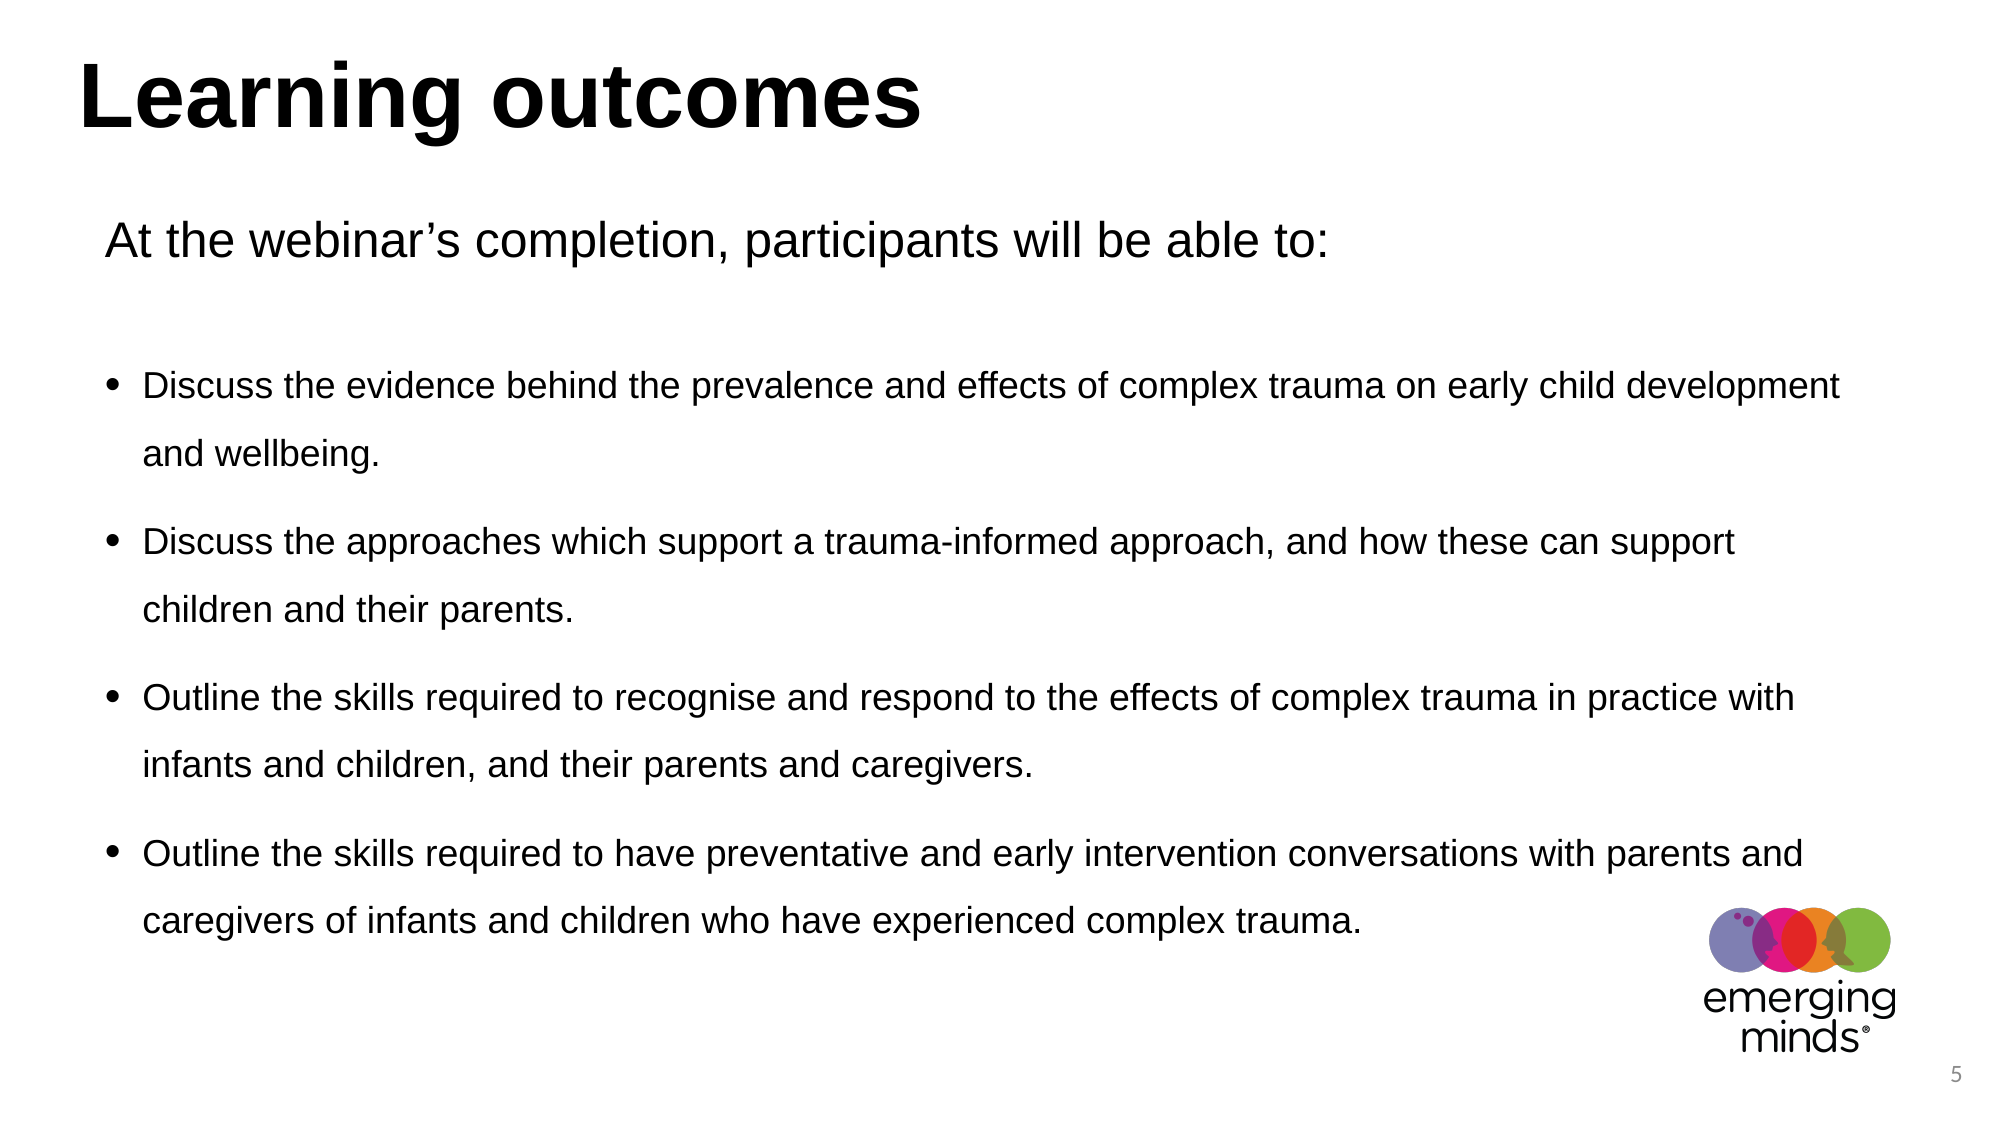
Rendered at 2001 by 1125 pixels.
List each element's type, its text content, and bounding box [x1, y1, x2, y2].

text_box Learning outcomes [63, 40, 1789, 258]
slide_number 5 [1527, 1042, 1978, 1103]
picture [1704, 905, 1895, 1055]
text_box At the webinar’s completion, participants will be able to: Discuss the evidence behind the prevalence and effects of complex trauma on early child development and wellbeing. Discuss the approaches which support a trauma-informed approach, and how these can support children and their parents. Outline the skills required to recognise and respond to the effects of complex trauma in practice with infants and children, and their parents and caregivers. Outline the skills required to have preventative and early intervention conversations with parents and caregivers of infants and children who have experienced complex trauma. [89, 206, 1873, 924]
